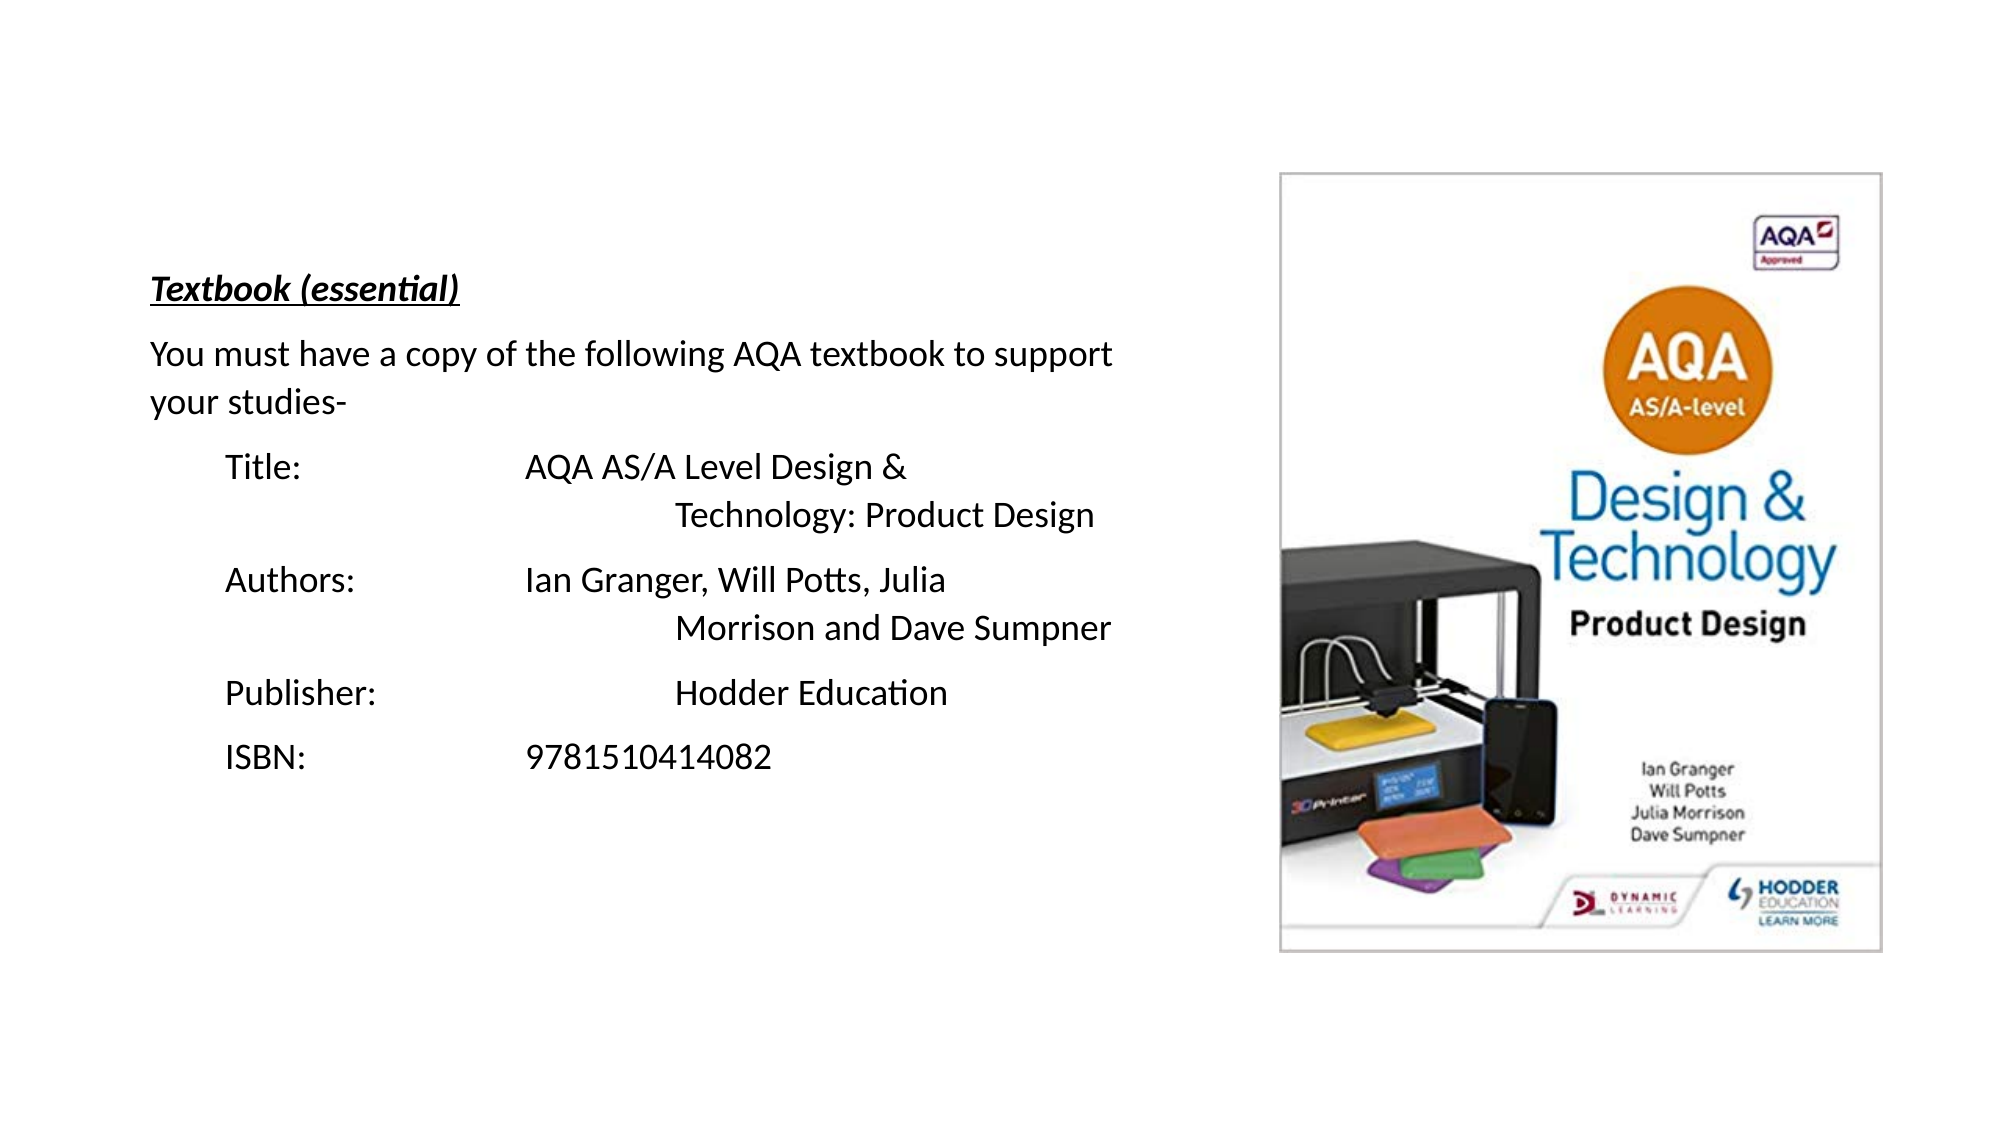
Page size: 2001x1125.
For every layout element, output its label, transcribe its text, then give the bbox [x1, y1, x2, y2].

text_box Textbook (essential) You must have a copy of the following AQA textbook to support your studies- Title: AQA AS/A Level Design & Technology: Product Design Authors: Ian Granger, Will Potts, Julia Morrison and Dave Sumpner Publisher: Hodder Education ISBN: 9781510414082 [135, 253, 1136, 785]
picture [1279, 172, 1883, 953]
